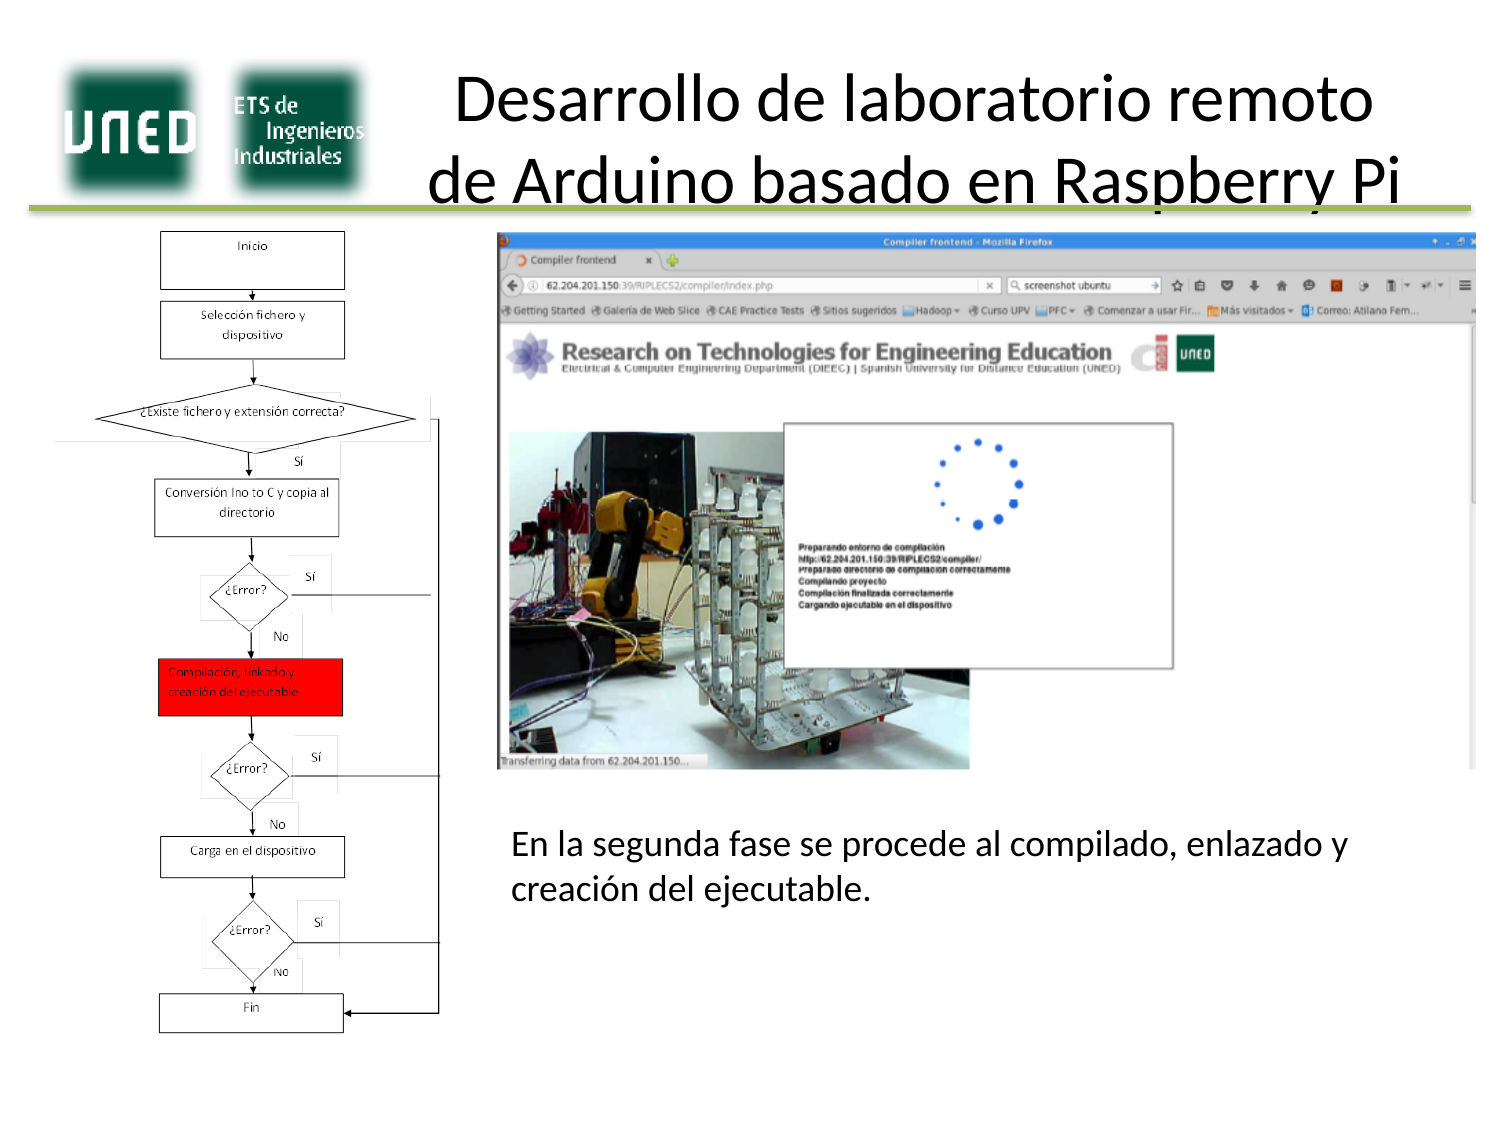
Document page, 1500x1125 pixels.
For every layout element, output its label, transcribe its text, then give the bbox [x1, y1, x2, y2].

picture [83, 84, 346, 178]
picture [48, 231, 1476, 1052]
text_box En la segunda fase se procede al compilado, enlazado y creación del ejecutable. [513, 811, 1388, 916]
